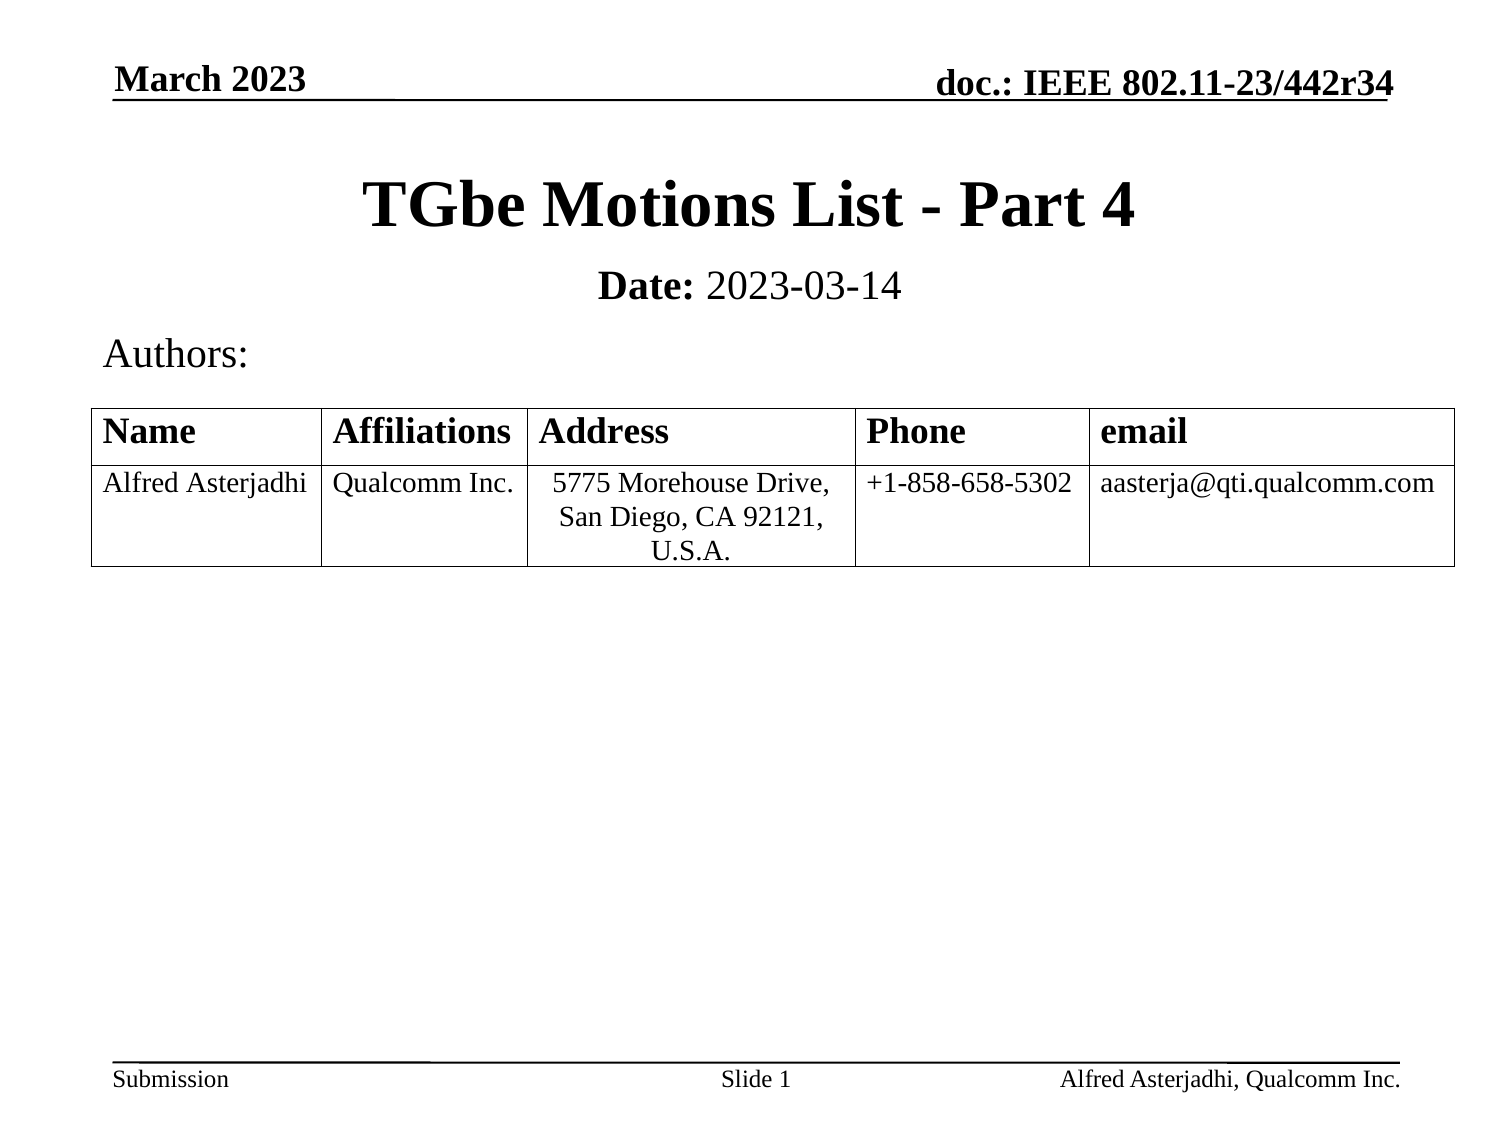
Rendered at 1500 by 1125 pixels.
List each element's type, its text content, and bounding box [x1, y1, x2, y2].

footer Alfred Asterjadhi, Qualcomm Inc. [902, 1061, 1402, 1093]
list Date: 2023-03-14 [112, 249, 1388, 316]
title TGbe Motions List - Part 4 [112, 112, 1388, 249]
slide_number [114, 54, 493, 100]
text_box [75, 407, 1477, 819]
text_box Authors: [87, 318, 325, 381]
slide_number Slide 1 [712, 1061, 800, 1123]
